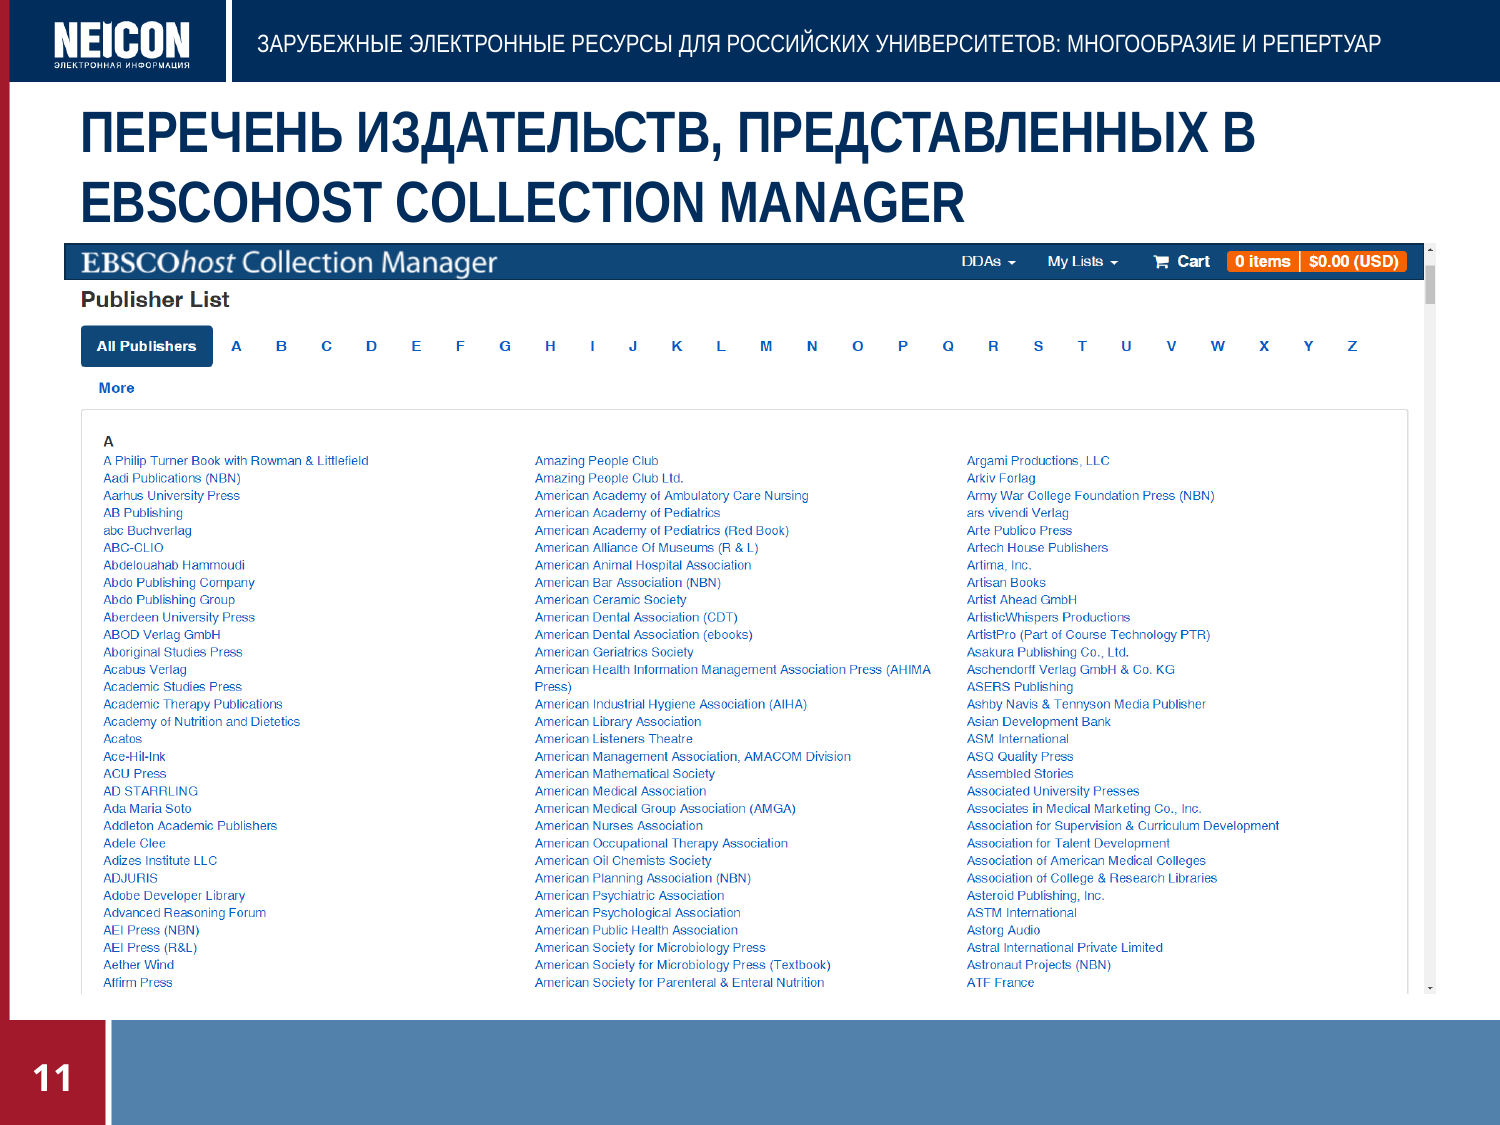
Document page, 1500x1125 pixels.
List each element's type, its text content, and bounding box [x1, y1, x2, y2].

picture [0, 0, 1500, 1125]
slide_number 11 [5, 1046, 101, 1099]
title Перечень издательств, представленных в EBSCOhost Collection Manager [64, 101, 1447, 226]
